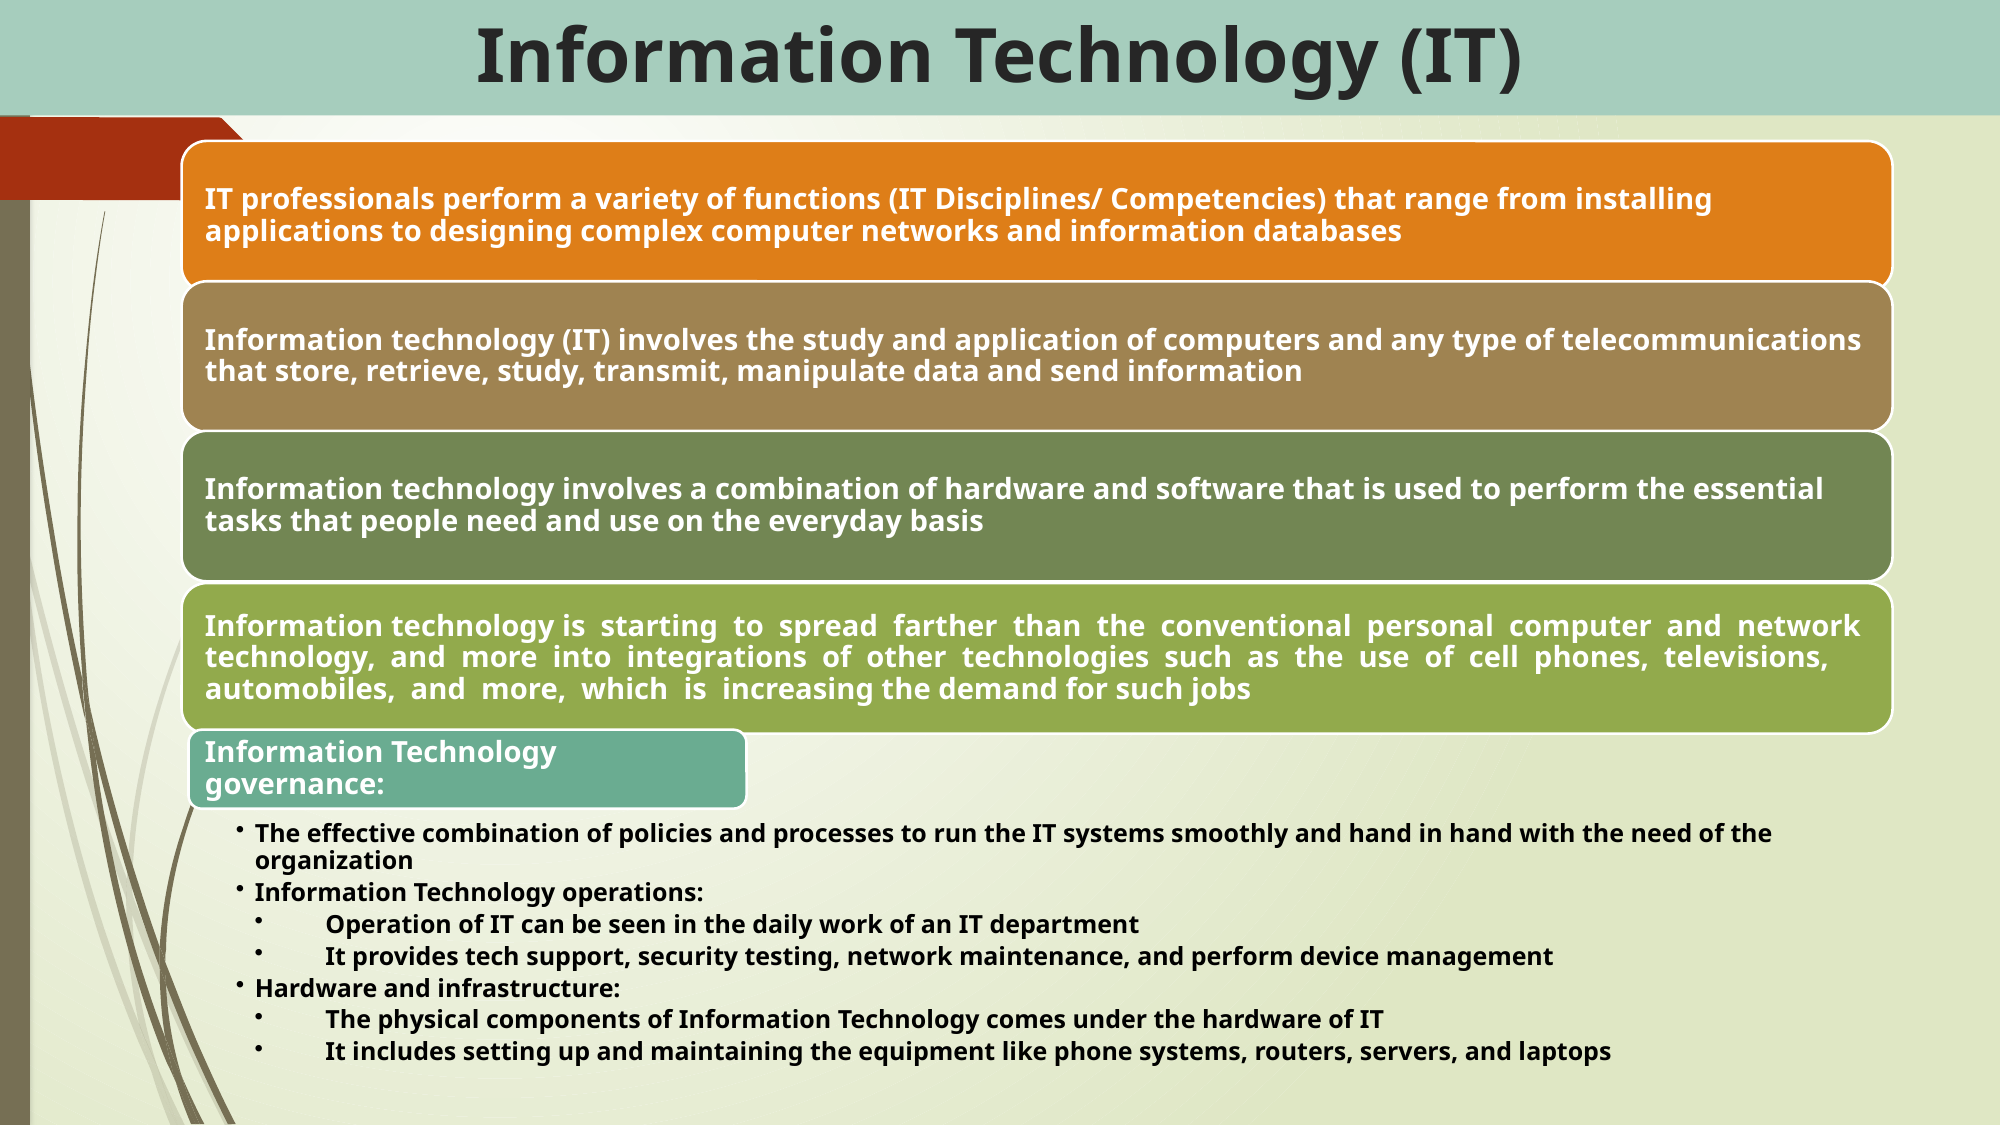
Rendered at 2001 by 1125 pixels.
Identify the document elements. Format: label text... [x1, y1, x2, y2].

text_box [181, 140, 1893, 1113]
title Information Technology (IT) [0, 0, 2000, 116]
